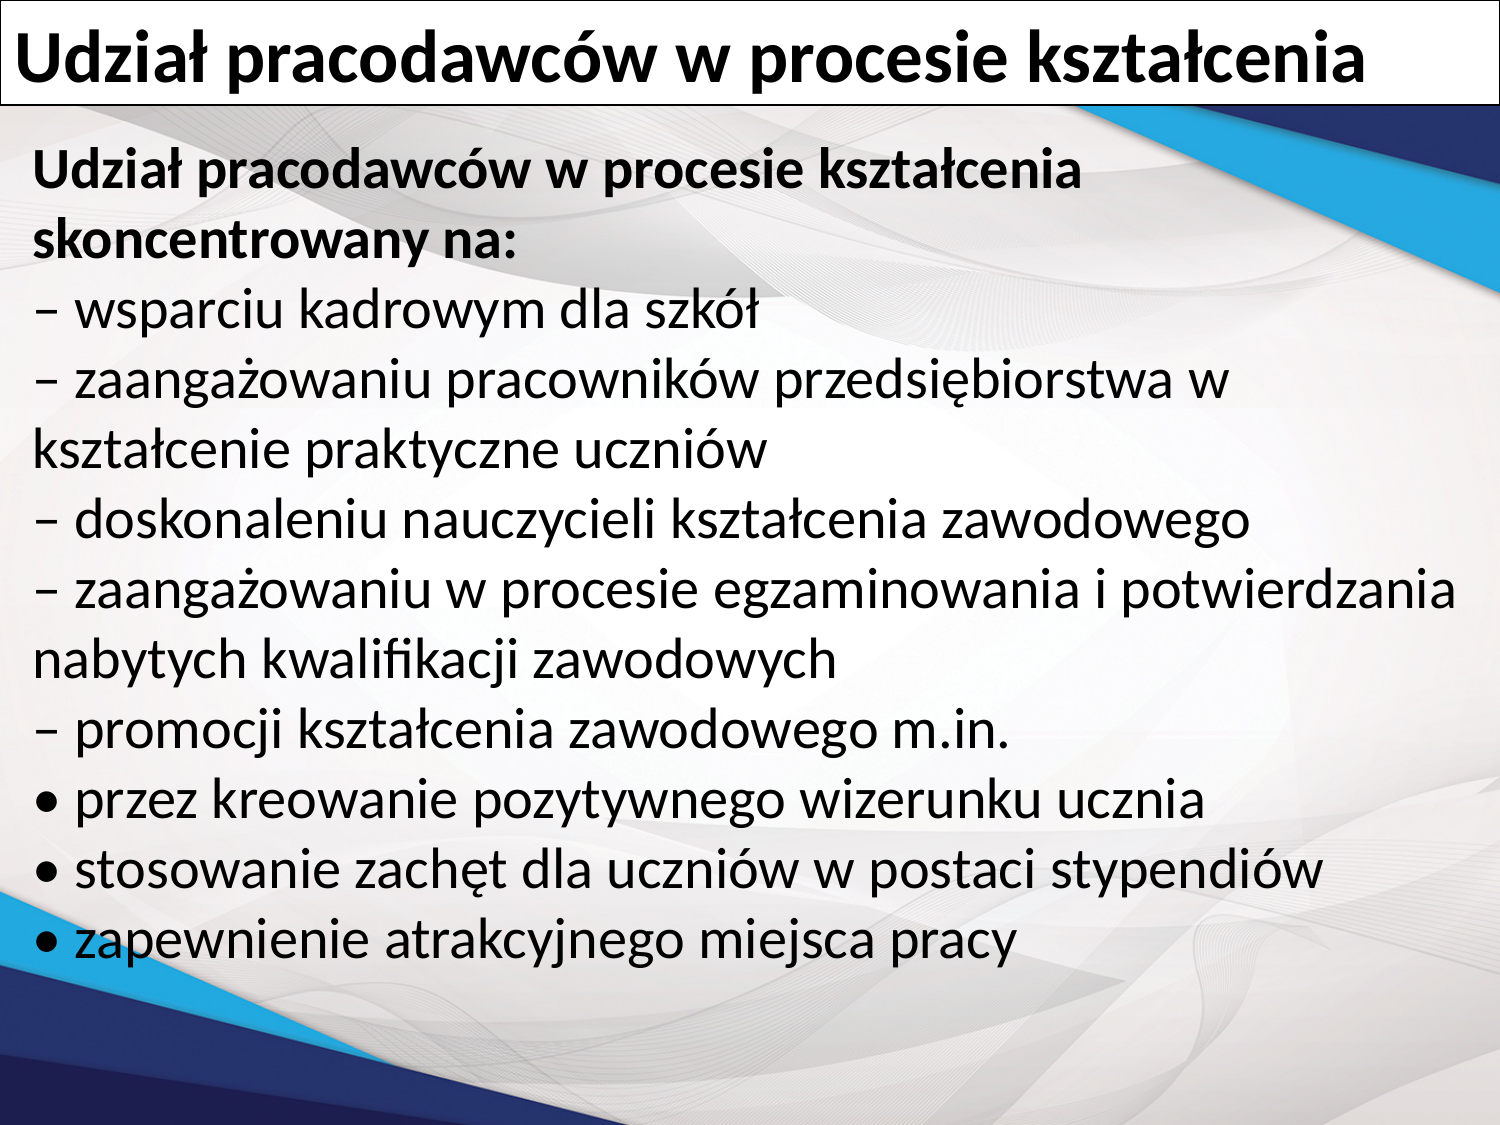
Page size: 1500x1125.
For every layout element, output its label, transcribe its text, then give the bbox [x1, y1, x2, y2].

picture [0, 106, 1500, 1125]
text_box Udział pracodawców w procesie kształcenia skoncentrowany na: – wsparciu kadrowym dla szkół – zaangażowaniu pracowników przedsiębiorstwa w kształcenie praktyczne uczniów – doskonaleniu nauczycieli kształcenia zawodowego – zaangażowaniu w procesie egzaminowania i potwierdzania nabytych kwalifikacji zawodowych – promocji kształcenia zawodowego m.in. • przez kreowanie pozytywnego wizerunku ucznia • stosowanie zachęt dla uczniów w postaci stypendiów • zapewnienie atrakcyjnego miejsca pracy [17, 123, 1483, 978]
text_box Udział pracodawców w procesie kształcenia [0, 0, 1500, 106]
